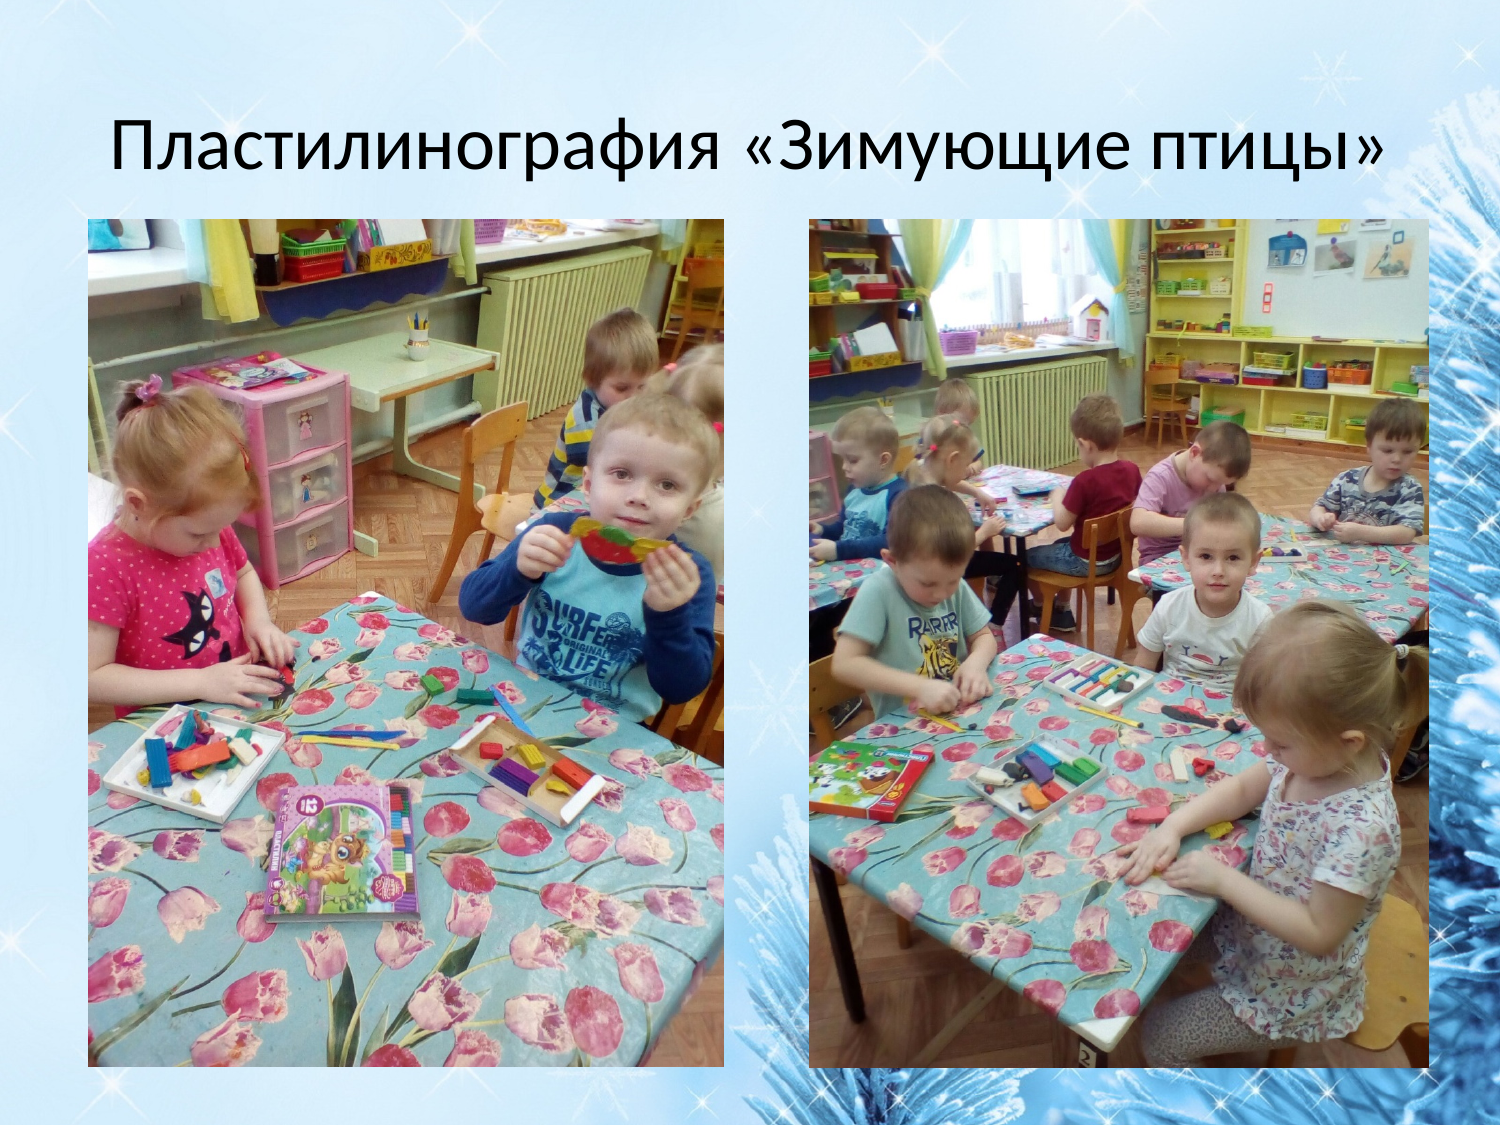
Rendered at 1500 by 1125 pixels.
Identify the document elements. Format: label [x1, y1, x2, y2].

picture [0, 0, 1500, 1125]
list [808, 219, 1429, 1068]
